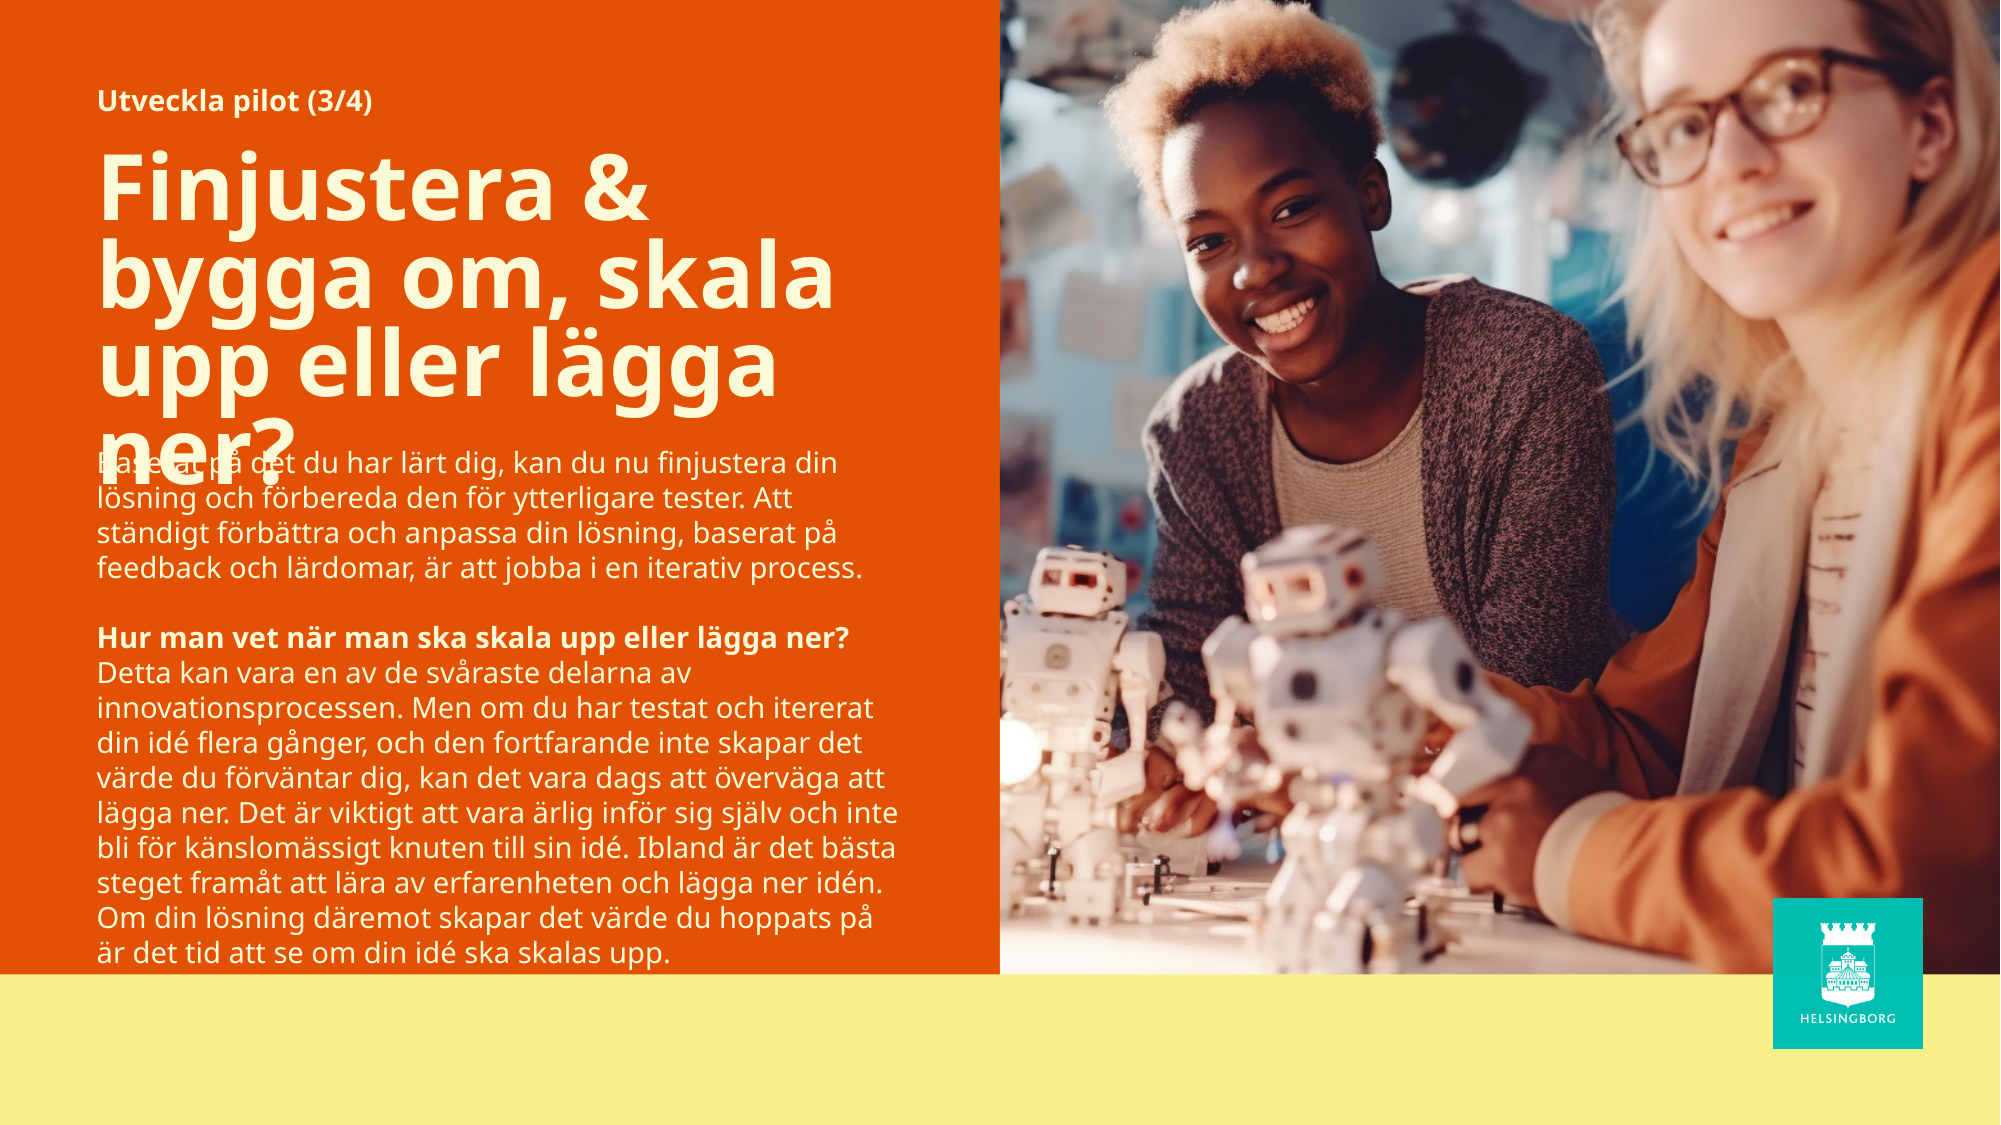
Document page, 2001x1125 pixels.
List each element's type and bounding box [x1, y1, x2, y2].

picture [999, 0, 2000, 1049]
